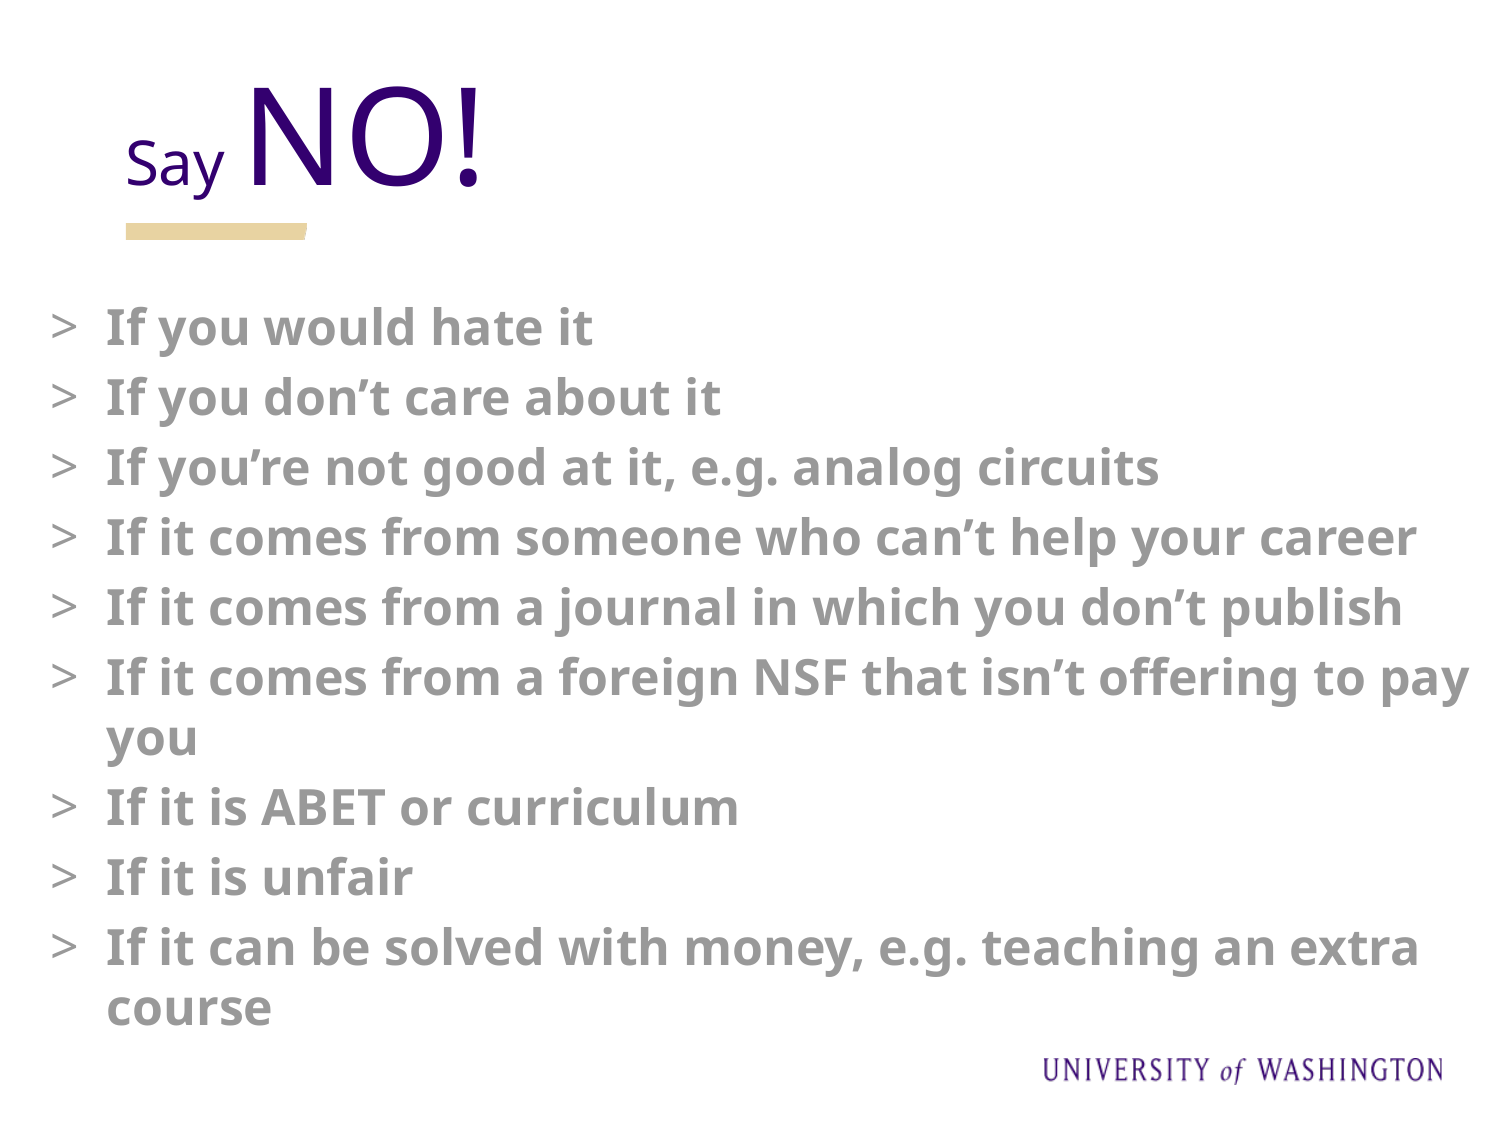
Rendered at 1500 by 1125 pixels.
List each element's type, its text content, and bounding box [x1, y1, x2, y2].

list If you would hate it If you don’t care about it If you’re not good at it, e.g. analog circuits If it comes from someone who can’t help your career If it comes from a journal in which you don’t publish If it comes from a foreign NSF that isn’t offering to pay you If it is ABET or curriculum If it is unfair If it can be solved with money, e.g. teaching an extra course [35, 287, 1486, 1005]
list Say NO! [110, 60, 1453, 224]
